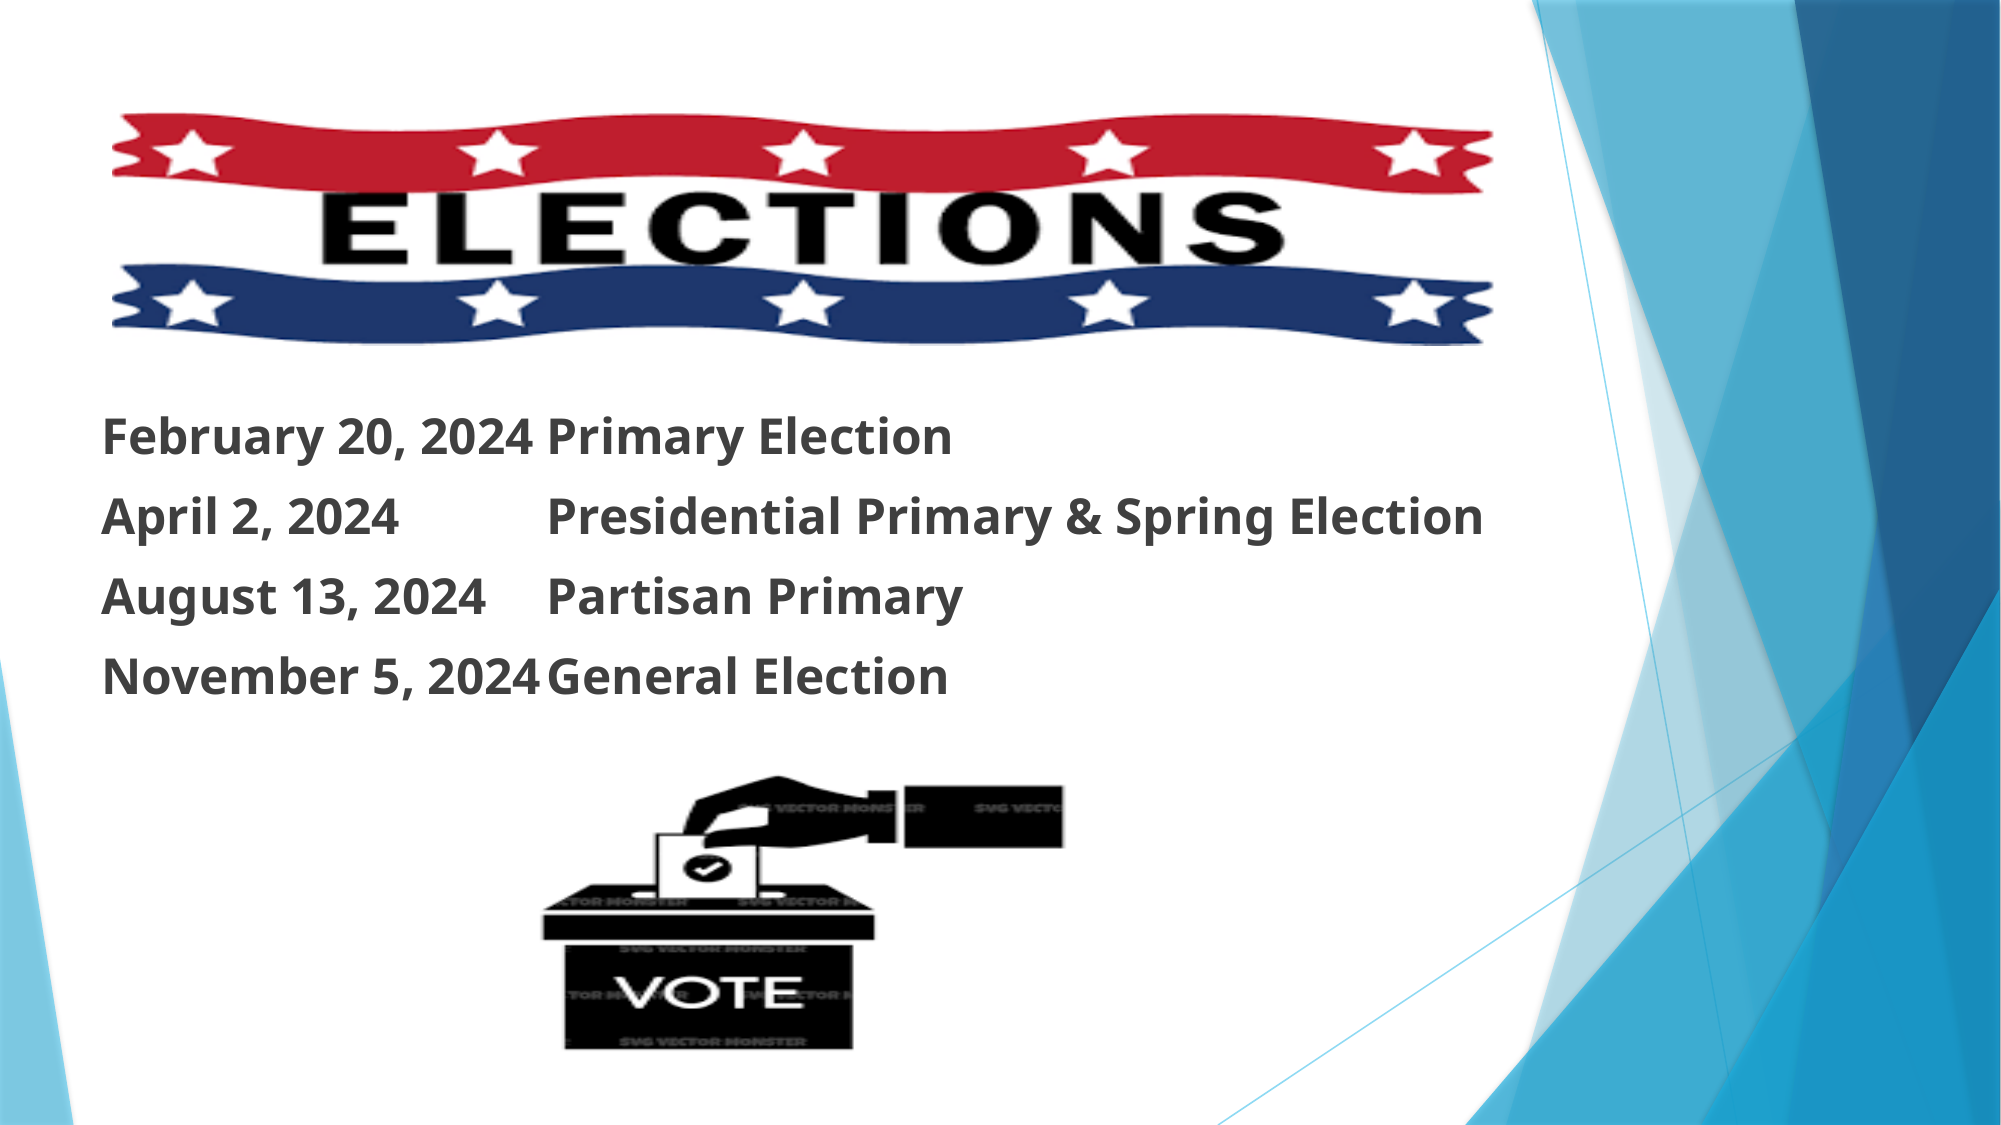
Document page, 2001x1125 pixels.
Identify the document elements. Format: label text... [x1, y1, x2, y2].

list February 20, 2024 Primary Election April 2, 2024 Presidential Primary & Spring Election August 13, 2024 Partisan Primary November 5, 2024 General Election [86, 397, 1667, 716]
picture [462, 715, 1146, 1112]
picture [111, 111, 1498, 347]
